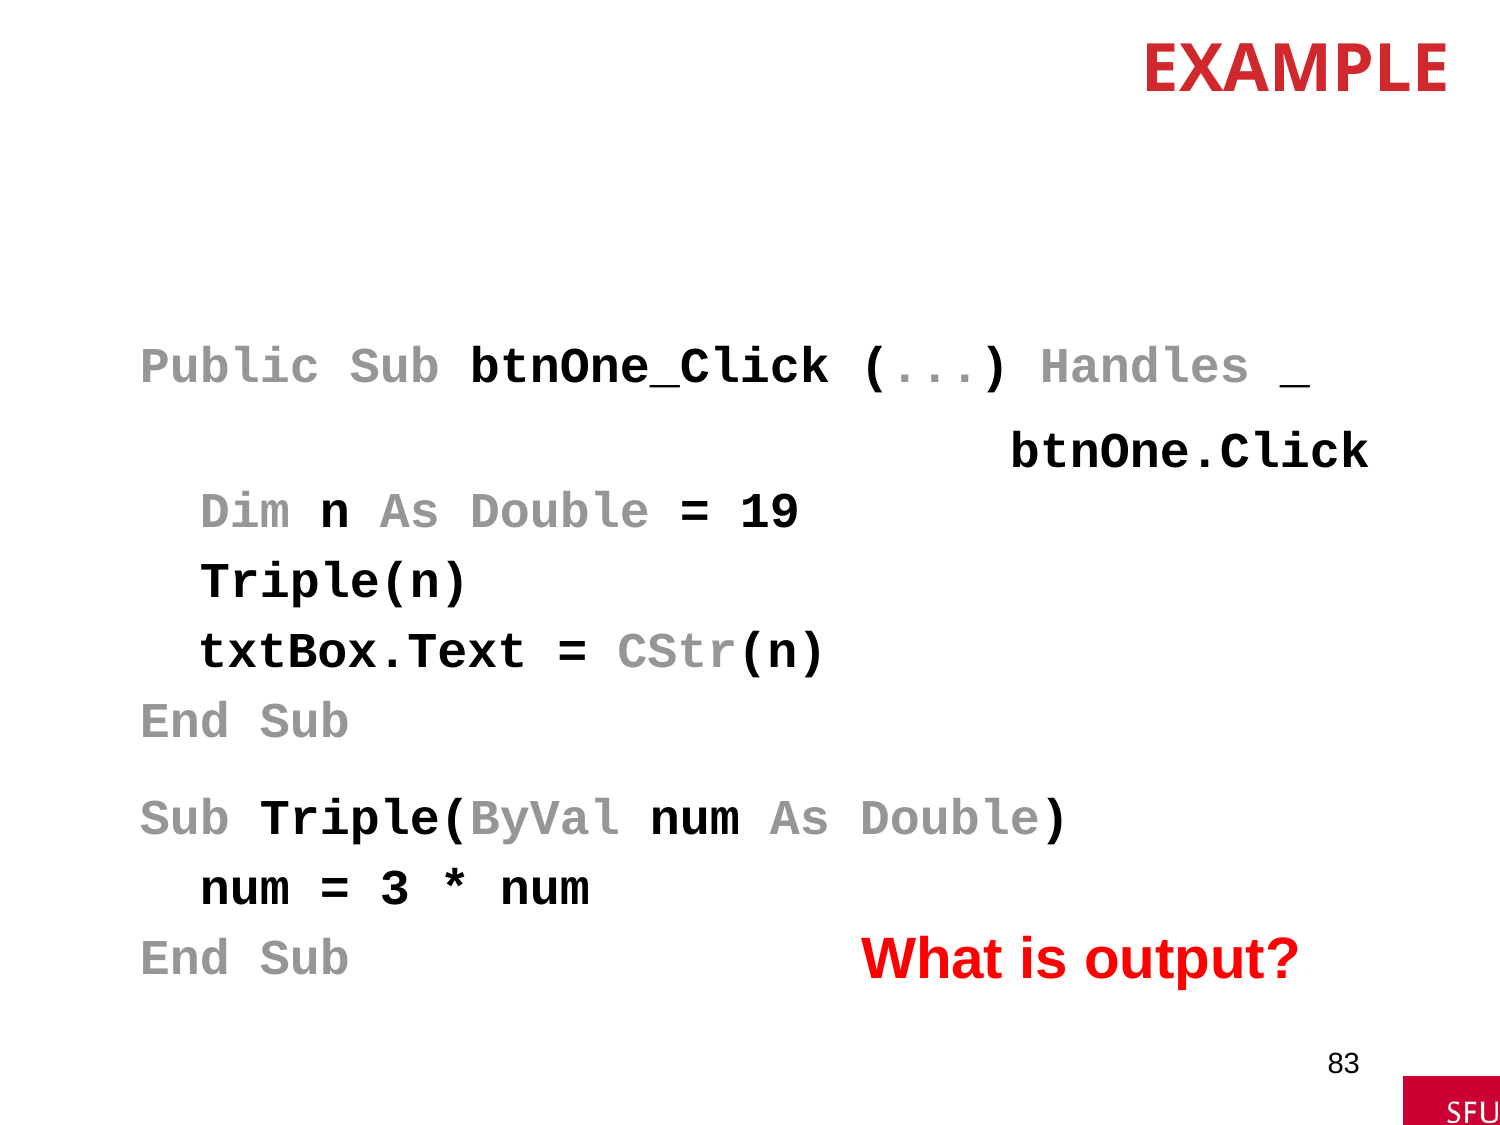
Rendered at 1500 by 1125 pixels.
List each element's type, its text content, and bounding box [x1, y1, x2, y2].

title Example [24, 20, 1483, 113]
text_box What is output? [800, 912, 1363, 998]
text_box Public Sub btnOne_Click (...) Handles _ btnOne.Click Dim n As Double = 19 Triple(n) txtBox.Text = CStr(n) End Sub Sub Triple(ByVal num As Double) num = 3 * num End Sub [124, 324, 1413, 1077]
picture [1403, 1113, 1500, 1125]
slide_number 83 [1187, 1037, 1500, 1113]
